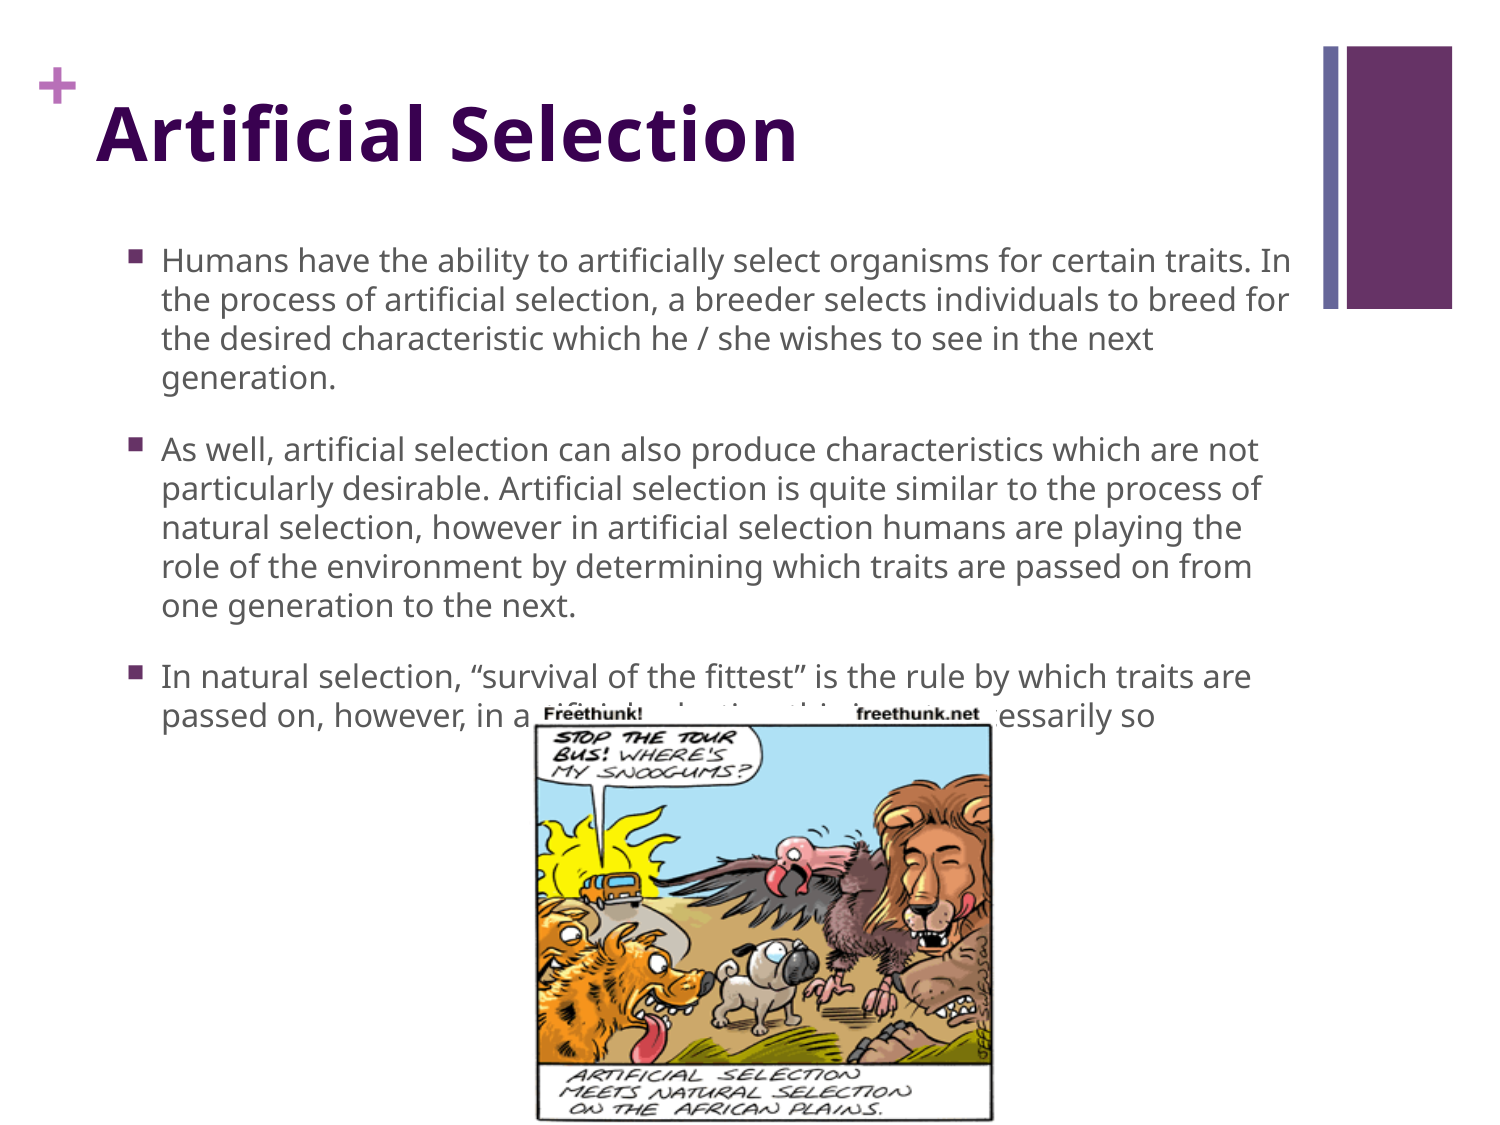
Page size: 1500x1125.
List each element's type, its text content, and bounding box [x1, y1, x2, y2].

title Artificial Selection [81, 79, 1322, 263]
list Humans have the ability to artificially select organisms for certain traits. In the process of artificial selection, a breeder selects individuals to breed for the desired characteristic which he / she wishes to see in the next generation. As well, artificial selection can also produce characteristics which are not particularly desirable. Artificial selection is quite similar to the process of natural selection, however in artificial selection humans are playing the role of the environment by determining which traits are passed on from one generation to the next. In natural selection, “survival of the fittest” is the rule by which traits are passed on, however, in artificial selection this is not necessarily so [111, 232, 1322, 743]
picture [529, 705, 996, 1125]
